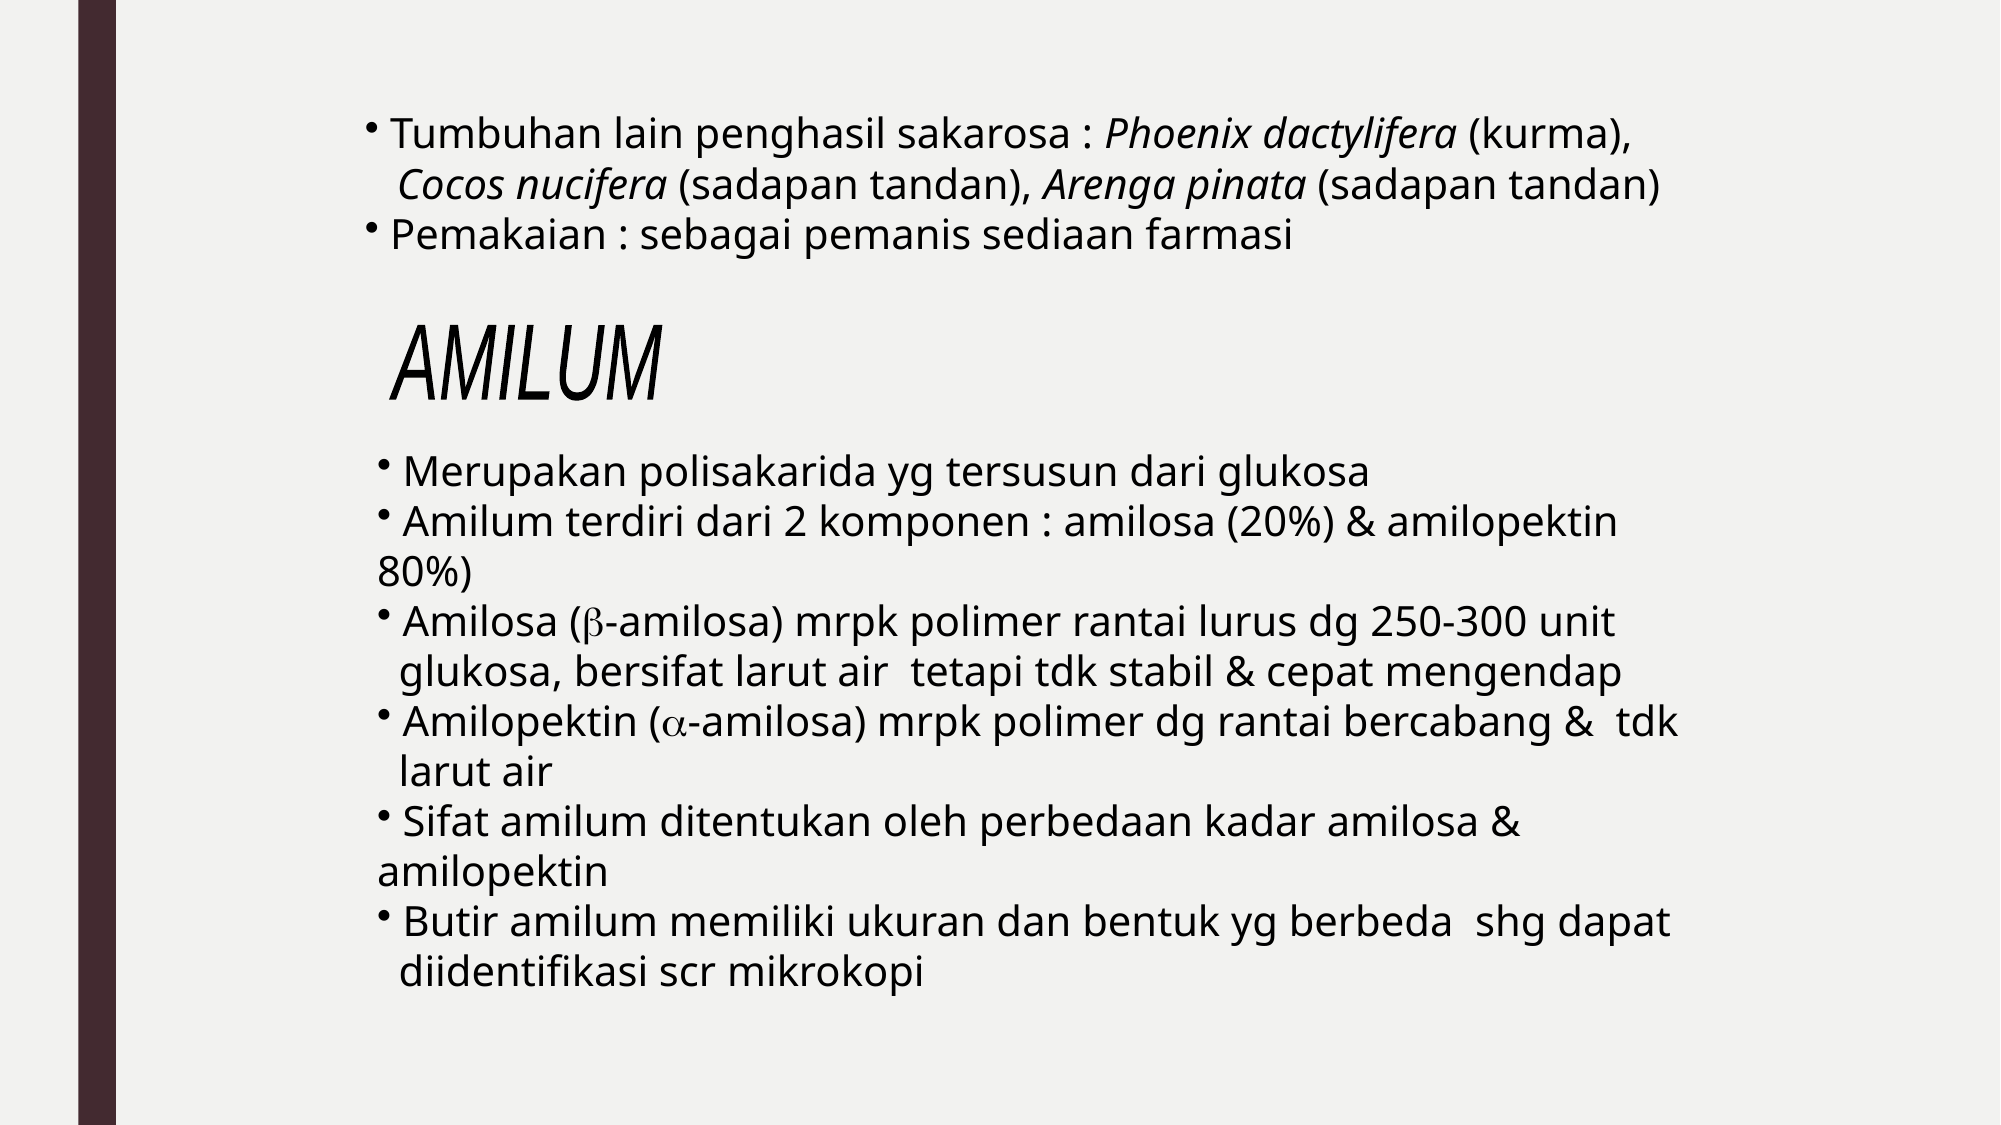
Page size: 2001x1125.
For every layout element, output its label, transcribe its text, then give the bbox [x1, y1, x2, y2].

text_box Merupakan polisakarida yg tersusun dari glukosa Amilum terdiri dari 2 komponen : amilosa (20%) & amilopektin 80%) Amilosa (-amilosa) mrpk polimer rantai lurus dg 250-300 unit glukosa, bersifat larut air tetapi tdk stabil & cepat mengendap Amilopektin (-amilosa) mrpk polimer dg rantai bercabang & tdk larut air Sifat amilum ditentukan oleh perbedaan kadar amilosa & amilopektin Butir amilum memiliki ukuran dan bentuk yg berbeda shg dapat diidentifikasi scr mikrokopi [362, 437, 1700, 1003]
text_box Tumbuhan lain penghasil sakarosa : Phoenix dactylifera (kurma), Cocos nucifera (sadapan tandan), Arenga pinata (sadapan tandan) Pemakaian : sebagai pemanis sediaan farmasi [349, 99, 1688, 265]
